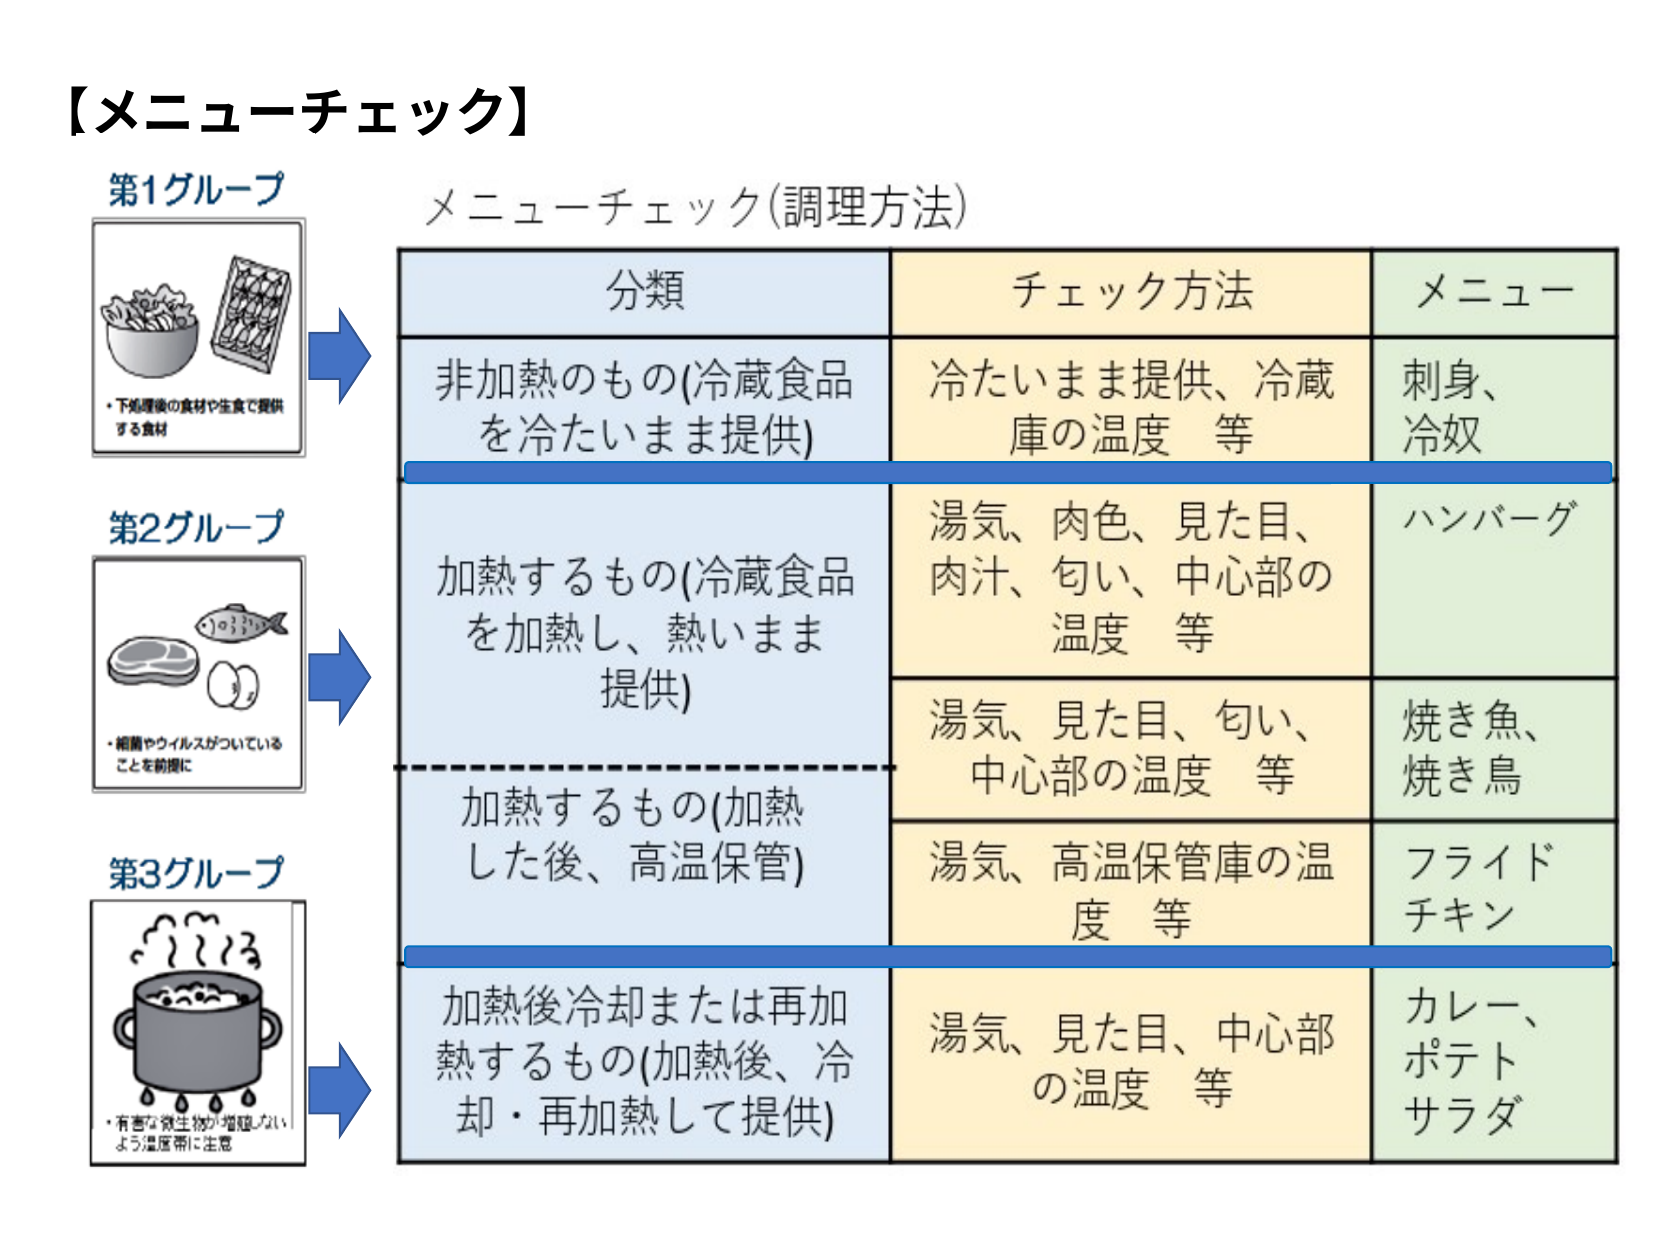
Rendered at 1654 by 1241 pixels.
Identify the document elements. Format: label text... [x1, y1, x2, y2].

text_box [76, 133, 1631, 1190]
text_box 【メニューチェック】 [22, 71, 697, 149]
